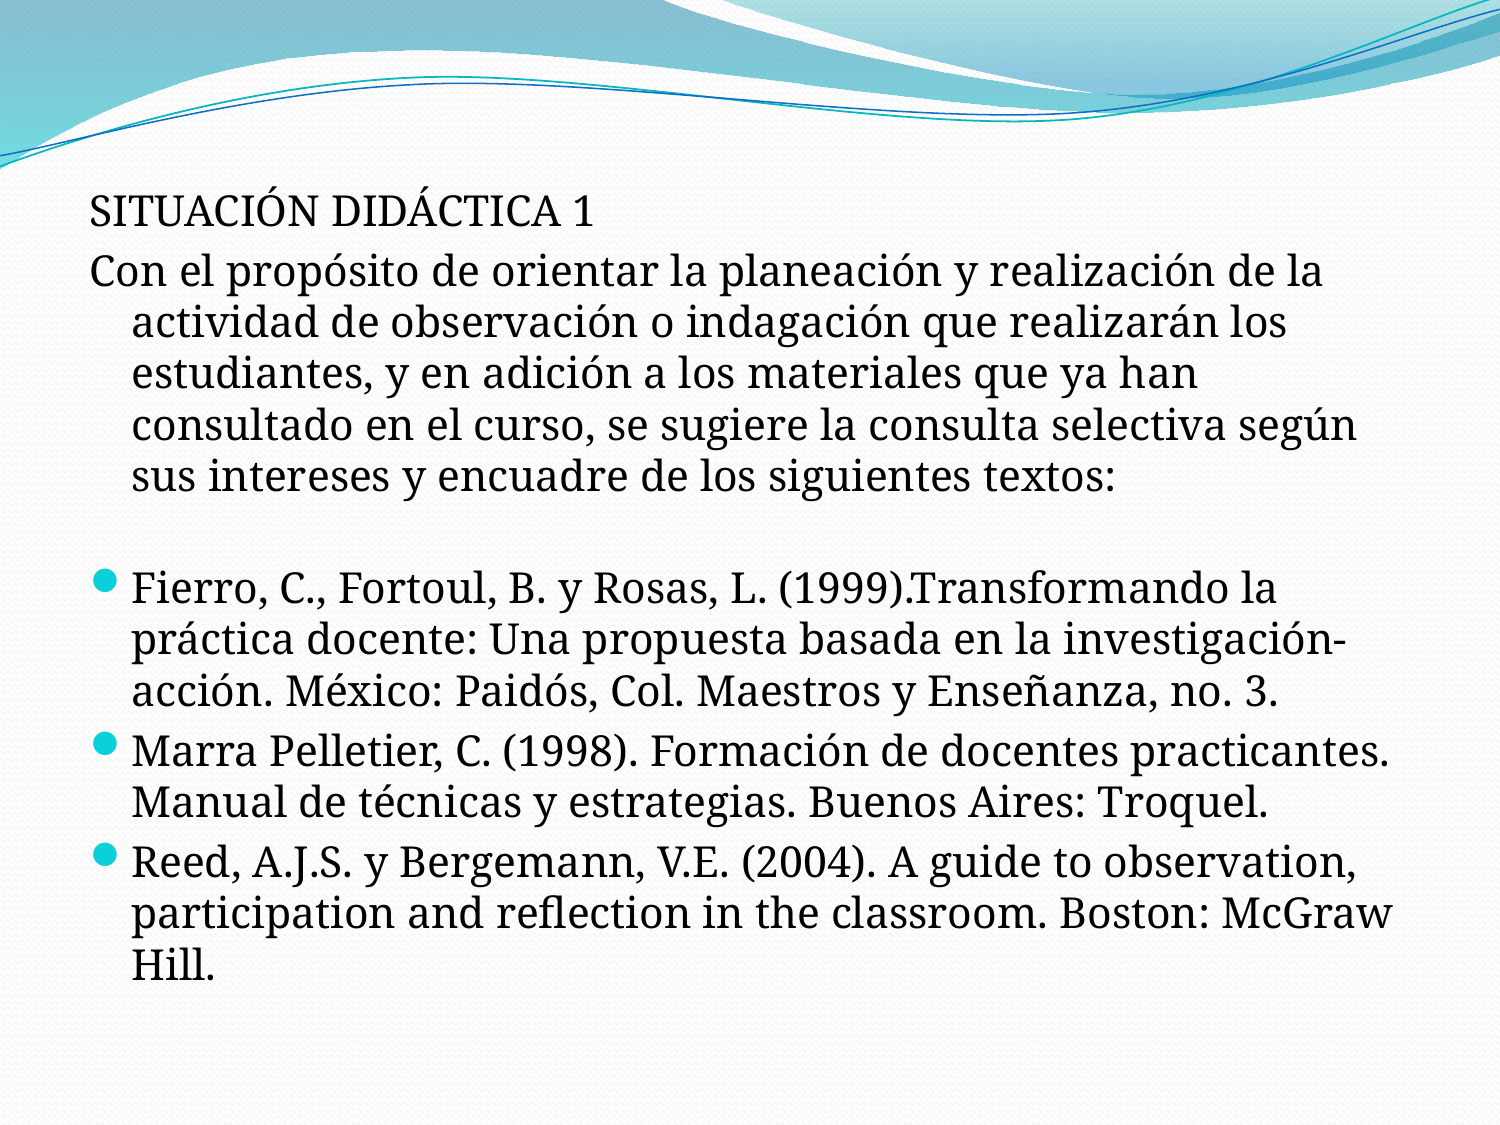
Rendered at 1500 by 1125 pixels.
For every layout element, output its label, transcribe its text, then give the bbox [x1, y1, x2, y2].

list SITUACIÓN DIDÁCTICA 1 Con el propósito de orientar la planeación y realización de la actividad de observación o indagación que realizarán los estudiantes, y en adición a los materiales que ya han consultado en el curso, se sugiere la consulta selectiva según sus intereses y encuadre de los siguientes textos: Fierro, C., Fortoul, B. y Rosas, L. (1999).Transformando la práctica docente: Una propuesta basada en la investigación-acción. México: Paidós, Col. Maestros y Enseñanza, no. 3. Marra Pelletier, C. (1998). Formación de docentes practicantes. Manual de técnicas y estrategias. Buenos Aires: Troquel. Reed, A.J.S. y Bergemann, V.E. (2004). A guide to observation, participation and reflection in the classroom. Boston: McGraw Hill. [75, 175, 1425, 1038]
